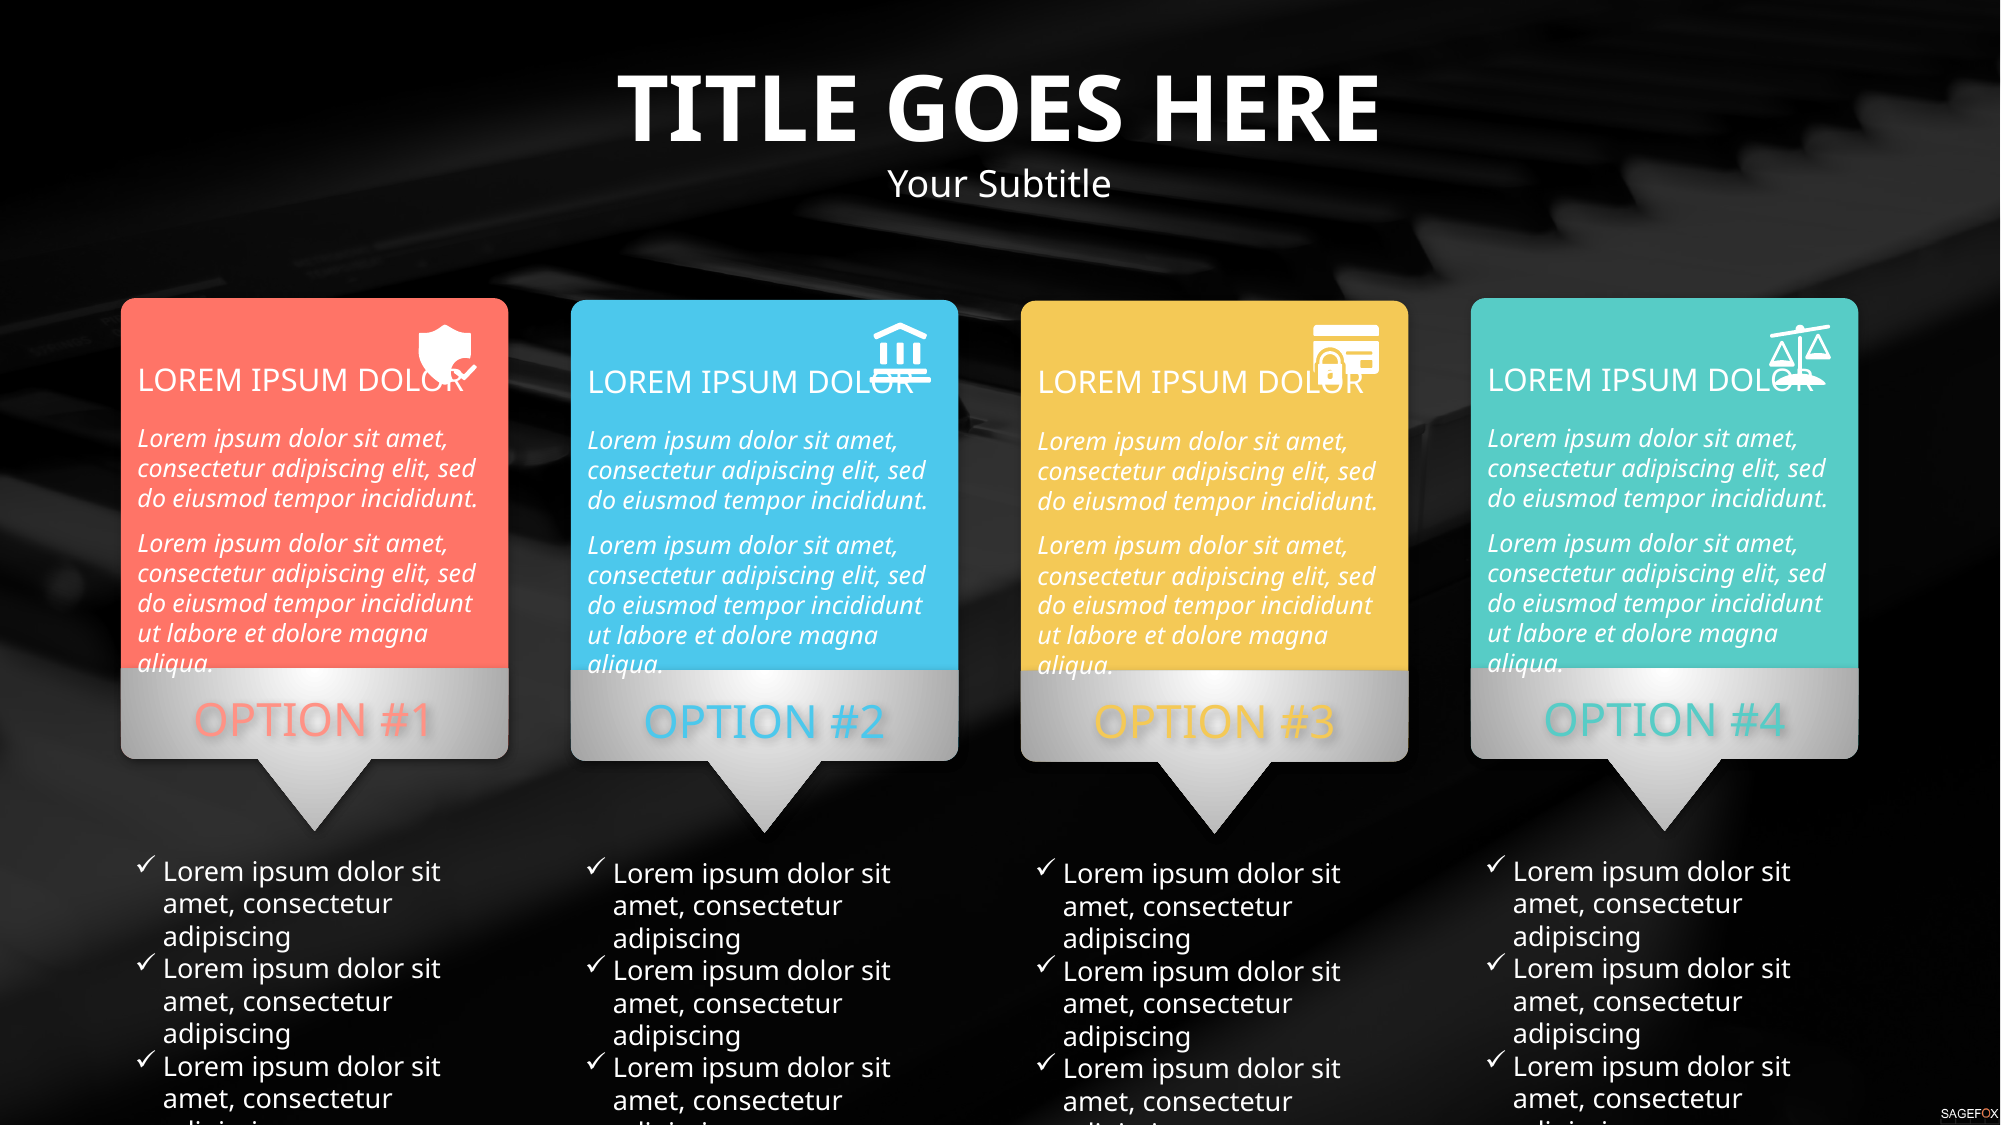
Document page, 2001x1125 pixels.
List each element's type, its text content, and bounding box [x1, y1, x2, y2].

text_box Lorem ipsum dolor sit amet, consectetur adipiscing Lorem ipsum dolor sit amet, consectetur adipiscing Lorem ipsum dolor sit amet, consectetur adipiscing [119, 846, 508, 1125]
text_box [120, 298, 509, 831]
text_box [1020, 300, 1409, 834]
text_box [1313, 324, 1379, 385]
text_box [869, 322, 931, 383]
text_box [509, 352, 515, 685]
picture [0, 0, 2001, 1125]
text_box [418, 324, 477, 385]
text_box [1769, 324, 1831, 385]
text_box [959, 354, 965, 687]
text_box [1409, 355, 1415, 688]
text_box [1470, 298, 1859, 831]
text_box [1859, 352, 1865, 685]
text_box Lorem ipsum dolor sit amet, consectetur adipiscing Lorem ipsum dolor sit amet, consectetur adipiscing Lorem ipsum dolor sit amet, consectetur adipiscing [1019, 849, 1408, 1125]
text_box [570, 299, 959, 833]
text_box Lorem ipsum dolor sit amet, consectetur adipiscing Lorem ipsum dolor sit amet, consectetur adipiscing Lorem ipsum dolor sit amet, consectetur adipiscing [569, 848, 958, 1125]
text_box Lorem ipsum dolor sit amet, consectetur adipiscing Lorem ipsum dolor sit amet, consectetur adipiscing Lorem ipsum dolor sit amet, consectetur adipiscing [1469, 846, 1858, 1125]
text_box TITLE GOES HERE Your Subtitle [548, 42, 1452, 212]
